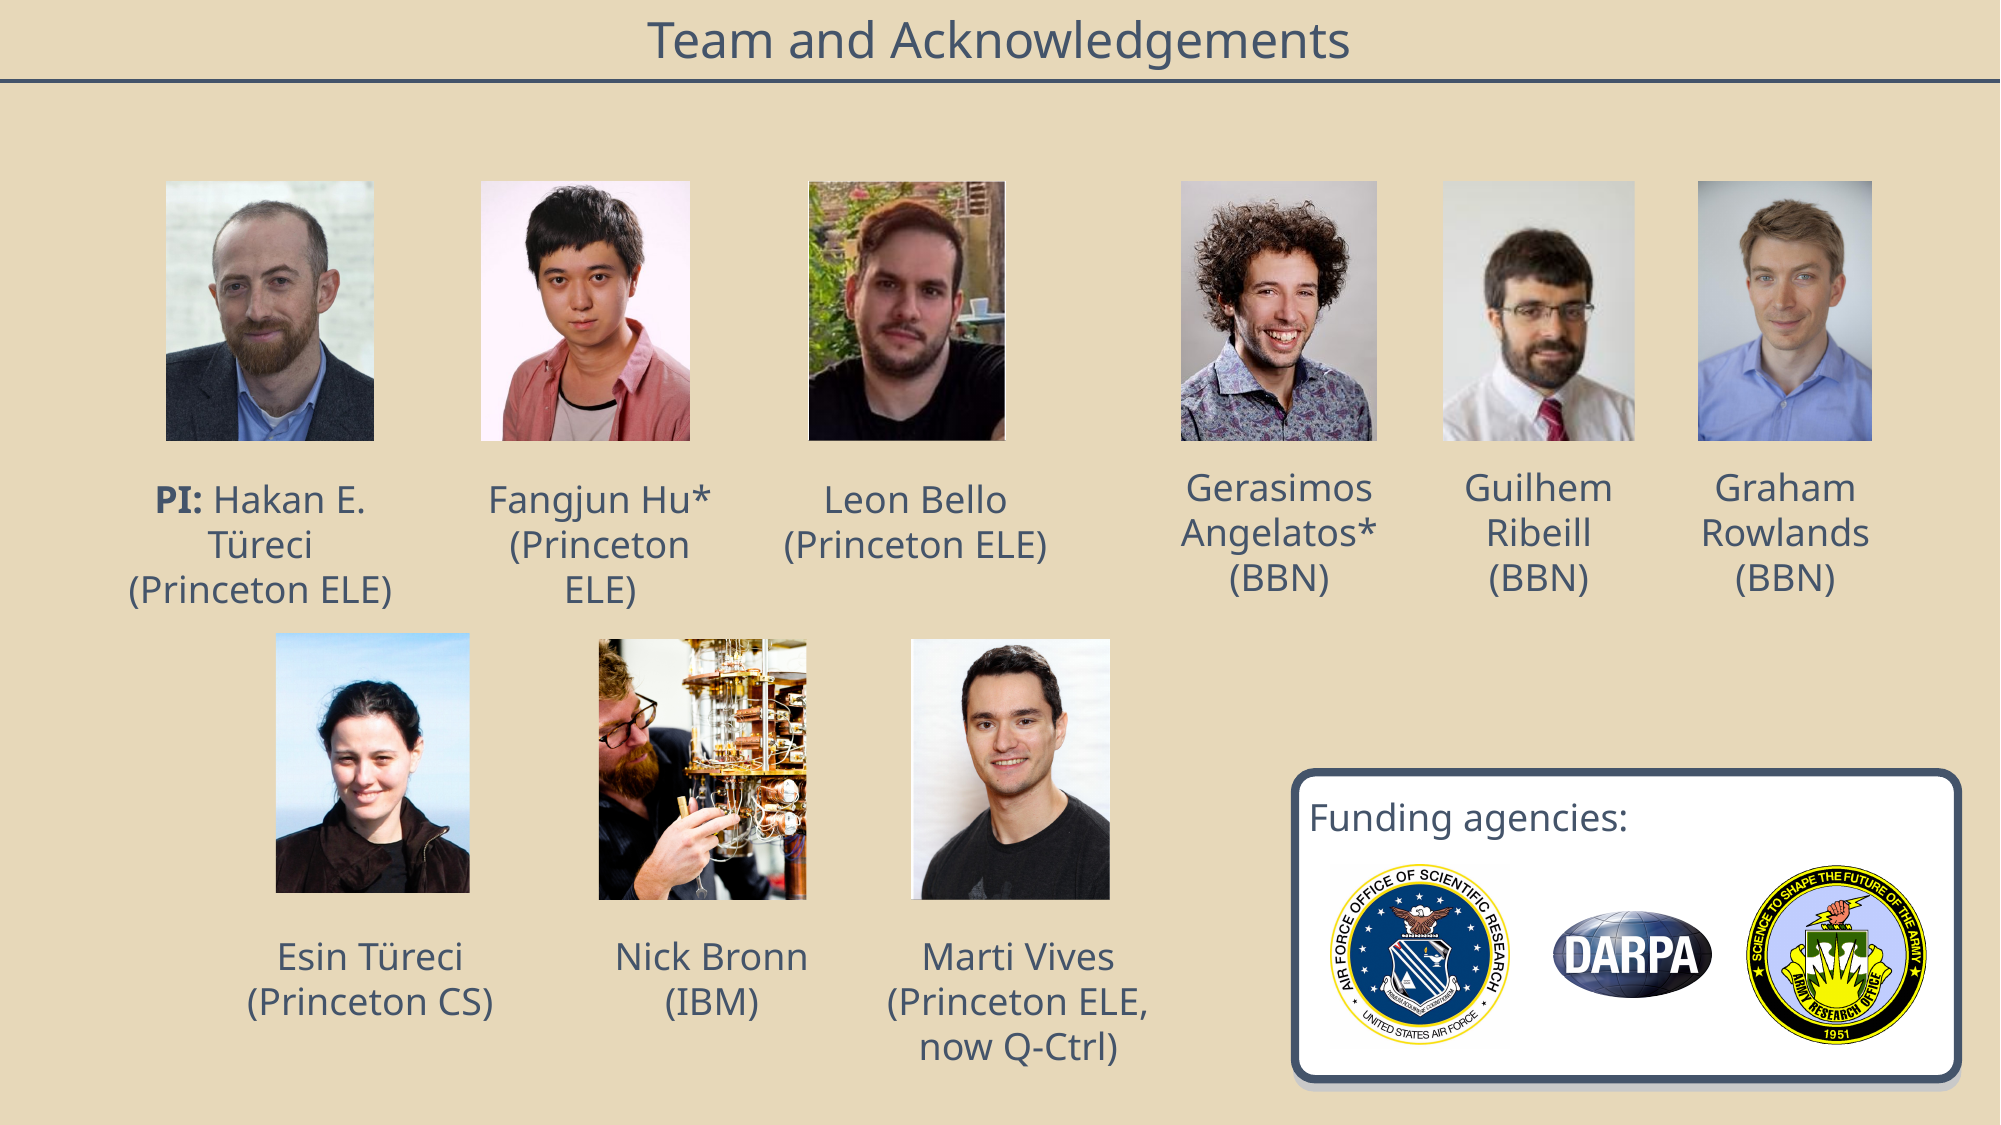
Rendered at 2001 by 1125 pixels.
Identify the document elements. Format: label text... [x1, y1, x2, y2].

picture [1746, 865, 1927, 1045]
picture [481, 181, 690, 441]
text_box Esin Türeci (Princeton CS) [223, 925, 518, 1076]
text_box Team and Acknowledgements [467, 6, 1533, 78]
picture [165, 181, 374, 441]
picture [1552, 911, 1712, 999]
text_box Leon Bello (Princeton ELE) [750, 468, 1081, 664]
text_box Guilhem Ribeill (BBN) [1424, 456, 1653, 652]
picture [1330, 864, 1510, 1049]
picture [1443, 181, 1635, 441]
text_box Funding agencies: [1139, 786, 1798, 847]
picture [808, 181, 1006, 441]
picture [1181, 181, 1377, 441]
text_box Gerasimos Angelatos* (BBN) [1165, 456, 1394, 652]
text_box PI: Hakan E. Türeci (Princeton ELE) [86, 468, 435, 664]
picture [275, 633, 470, 893]
text_box [1292, 786, 1963, 1093]
text_box Fangjun Hu* (Princeton ELE) [461, 468, 739, 709]
text_box Graham Rowlands (BBN) [1671, 456, 1900, 652]
picture [1698, 181, 1872, 441]
text_box [1293, 771, 1960, 1081]
picture [911, 639, 1110, 900]
text_box Nick Bronn (IBM) [564, 925, 859, 1076]
picture [598, 639, 807, 900]
text_box Marti Vives (Princeton ELE, now Q-Ctrl) [871, 925, 1166, 1076]
